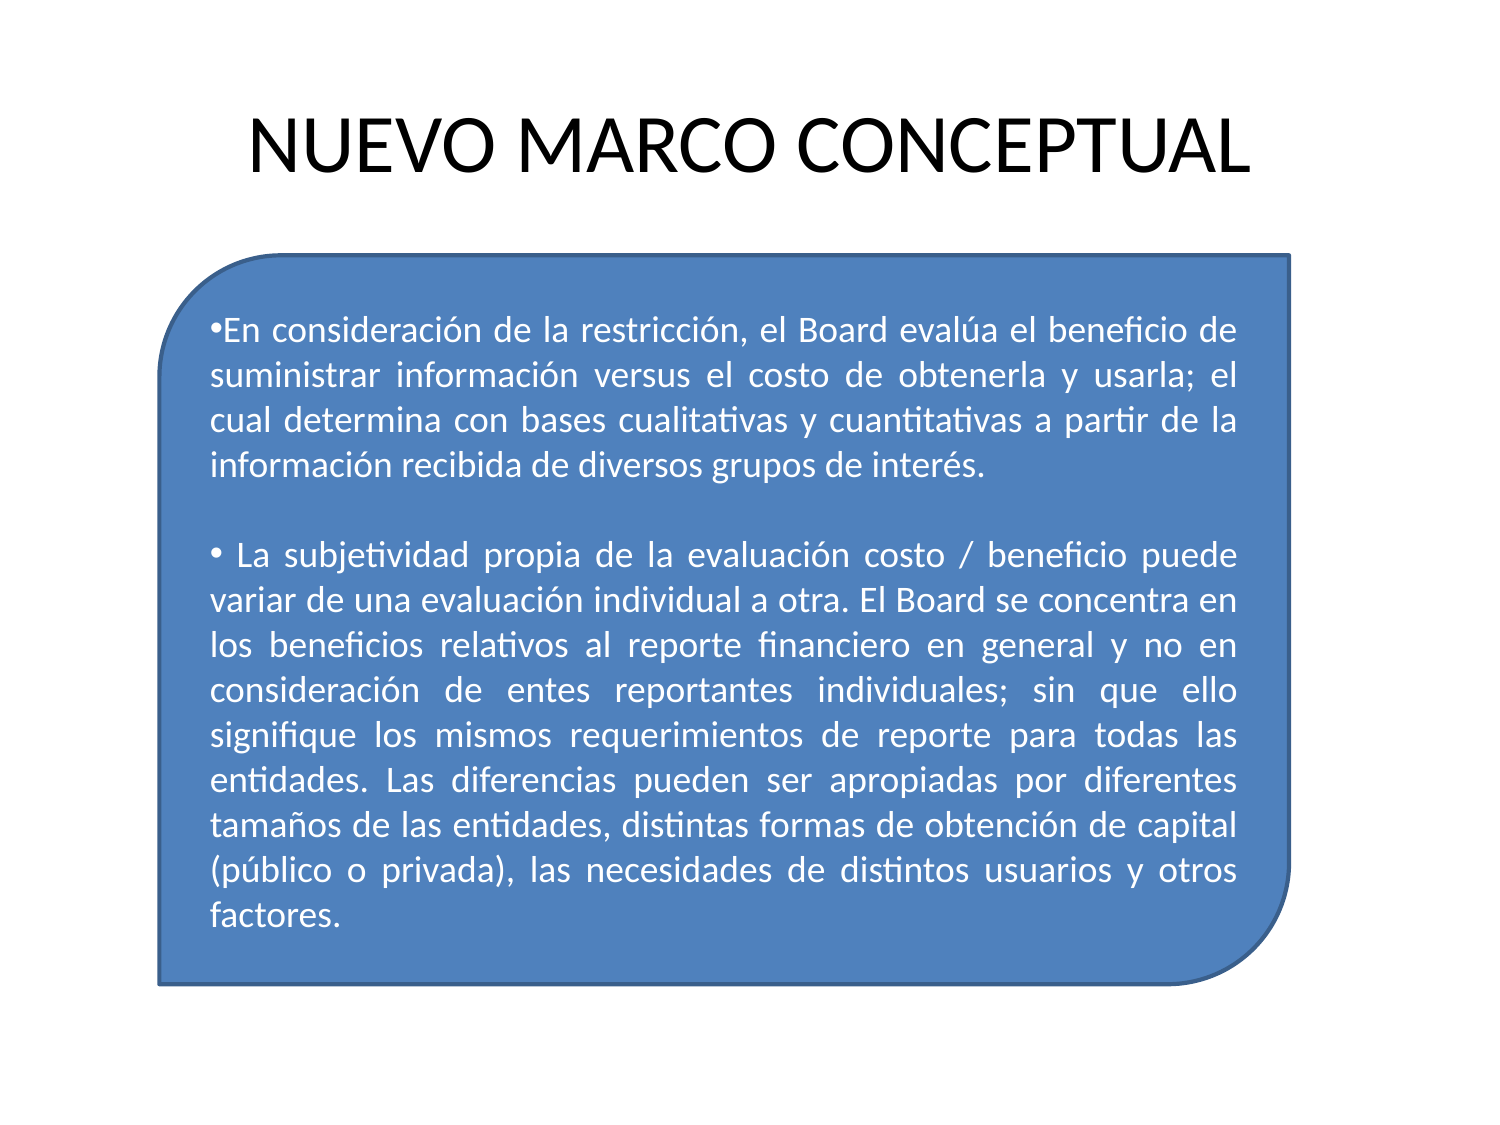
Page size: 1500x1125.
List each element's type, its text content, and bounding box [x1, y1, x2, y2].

text_box En consideración de la restricción, el Board evalúa el beneficio de suministrar información versus el costo de obtenerla y usarla; el cual determina con bases cualitativas y cuantitativas a partir de la información recibida de diversos grupos de interés. La subjetividad propia de la evaluación costo / beneficio puede variar de una evaluación individual a otra. El Board se concentra en los beneficios relativos al reporte financiero en general y no en consideración de entes reportantes individuales; sin que ello signifique los mismos requerimientos de reporte para todas las entidades. Las diferencias pueden ser apropiadas por diferentes tamaños de las entidades, distintas formas de obtención de capital (público o privada), las necesidades de distintos usuarios y otros factores. [157, 253, 1292, 987]
title NUEVO MARCO CONCEPTUAL [75, 45, 1425, 233]
